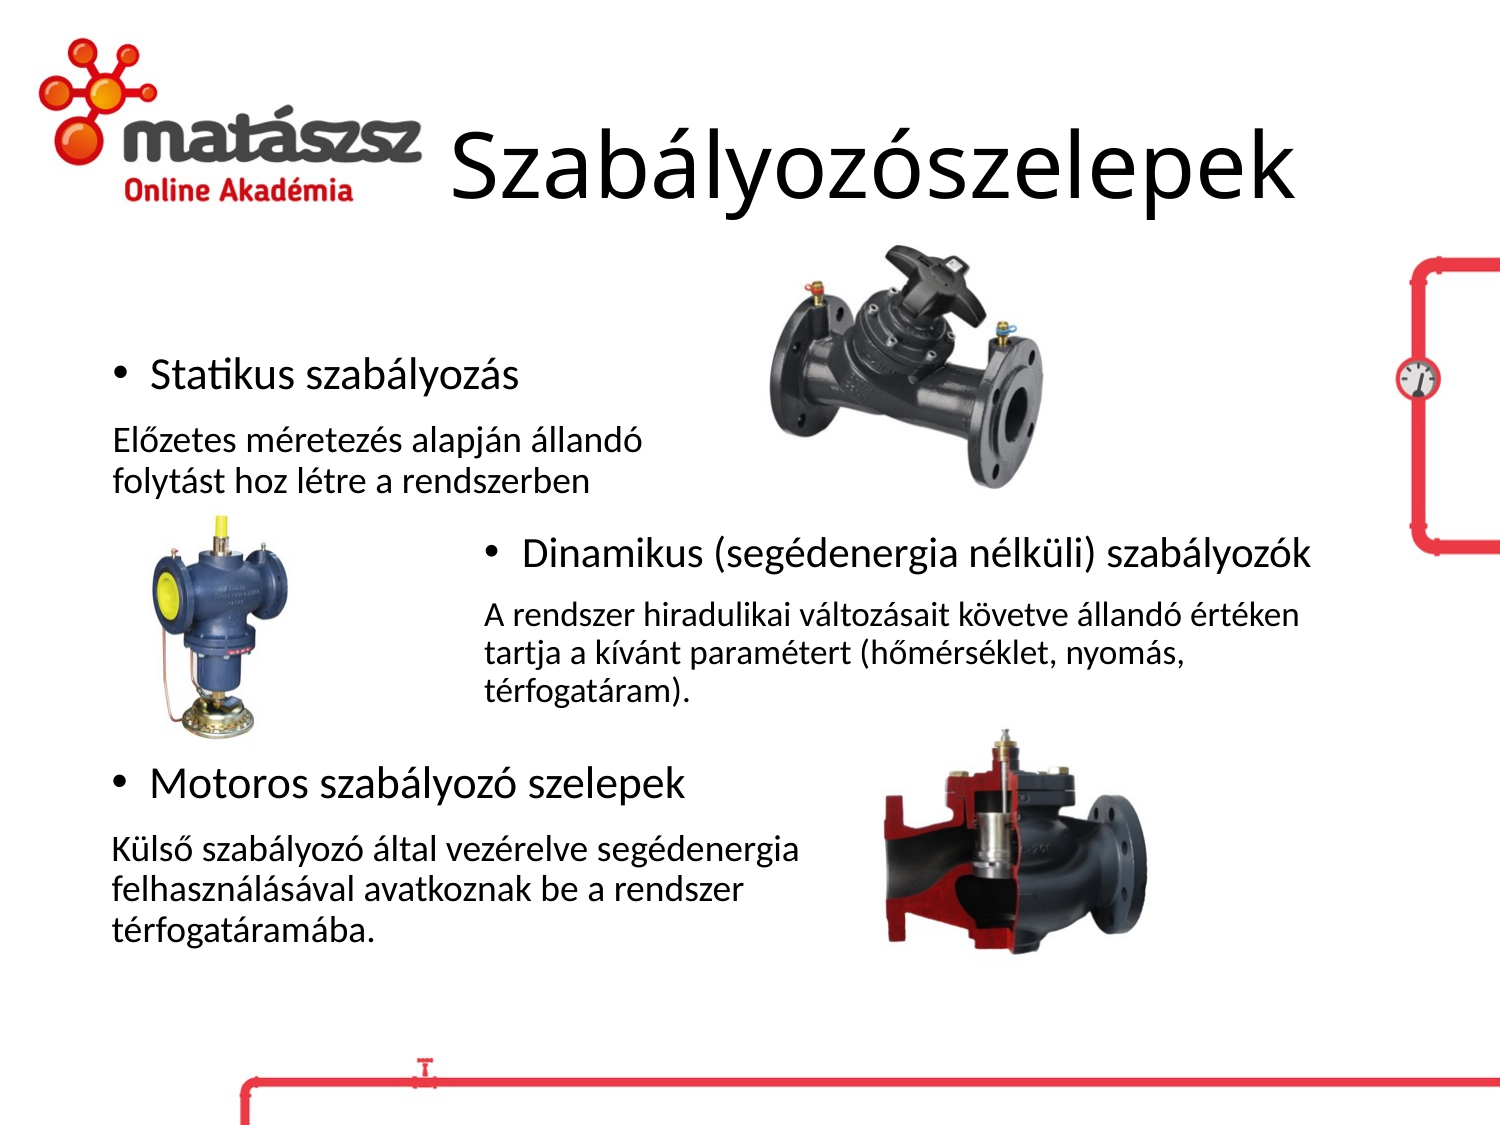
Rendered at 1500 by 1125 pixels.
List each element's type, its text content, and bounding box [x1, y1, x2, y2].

text_box Dinamikus (segédenergia nélküli) szabályozók A rendszer hiradulikai változásait követve állandó értéken tartja a kívánt paramétert (hőmérséklet, nyomás, térfogatáram). [469, 522, 1357, 753]
text_box Statikus szabályozás Előzetes méretezés alapján állandó folytást hoz létre a rendszerben [97, 342, 733, 523]
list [703, 231, 1093, 507]
title Szabályozószelepek [434, 59, 1397, 278]
picture [0, 0, 1500, 1125]
text_box Motoros szabályozó szelepek Külső szabályozó által vezérelve segédenergia felhasználásával avatkoznak be a rendszer térfogatáramába. [96, 751, 916, 981]
